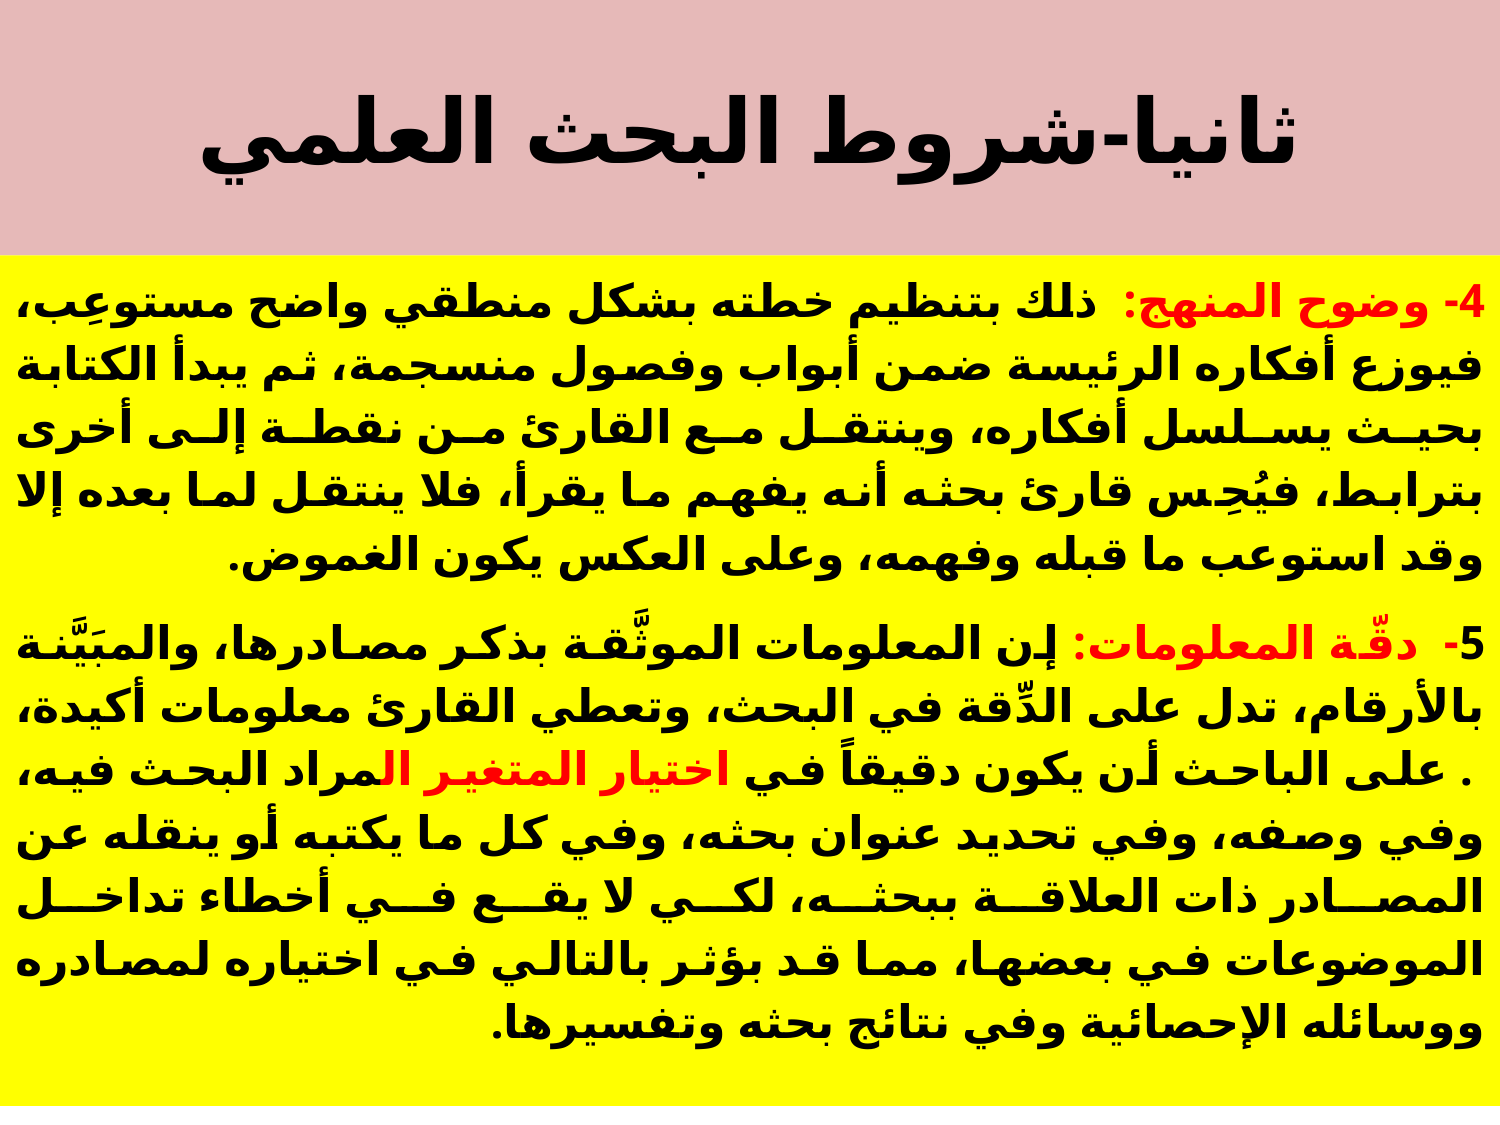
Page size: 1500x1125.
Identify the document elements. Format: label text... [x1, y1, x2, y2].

subtitle 4- وضوح المنهج: ذلك بتنظيم خطته بشكل منطقي واضح مستوعِب، فيوزع أفكاره الرئيسة ضمن أبواب وفصول منسجمة، ثم يبدأ الكتابة بحيث يسلسل أفكاره، وينتقل مع القارئ من نقطة إلى أخرى بترابط، فيُحِس قارئ بحثه أنه يفهم ما يقرأ، فلا ينتقل لما بعده إلا وقد استوعب ما قبله وفهمه، وعلى العكس يكون الغموض. 5- دقّة المعلومات: إن المعلومات الموثَّقة بذكر مصادرها، والمبَيَّنة بالأرقام، تدل على الدِّقة في البحث، وتعطي القارئ معلومات أكيدة، . على الباحث أن يكون دقيقاً في اختيار المتغير المراد البحث فيه، وفي وصفه، وفي تحديد عنوان بحثه، وفي كل ما يكتبه أو ينقله عن المصادر ذات العلاقة ببحثه، لكي لا يقع في أخطاء تداخل الموضوعات في بعضها، مما قد بؤثر بالتالي في اختياره لمصادره ووسائله الإحصائية وفي نتائج بحثه وتفسيرها. [0, 255, 1500, 1106]
title ثانيا-شروط البحث العلمي [0, 0, 1500, 255]
